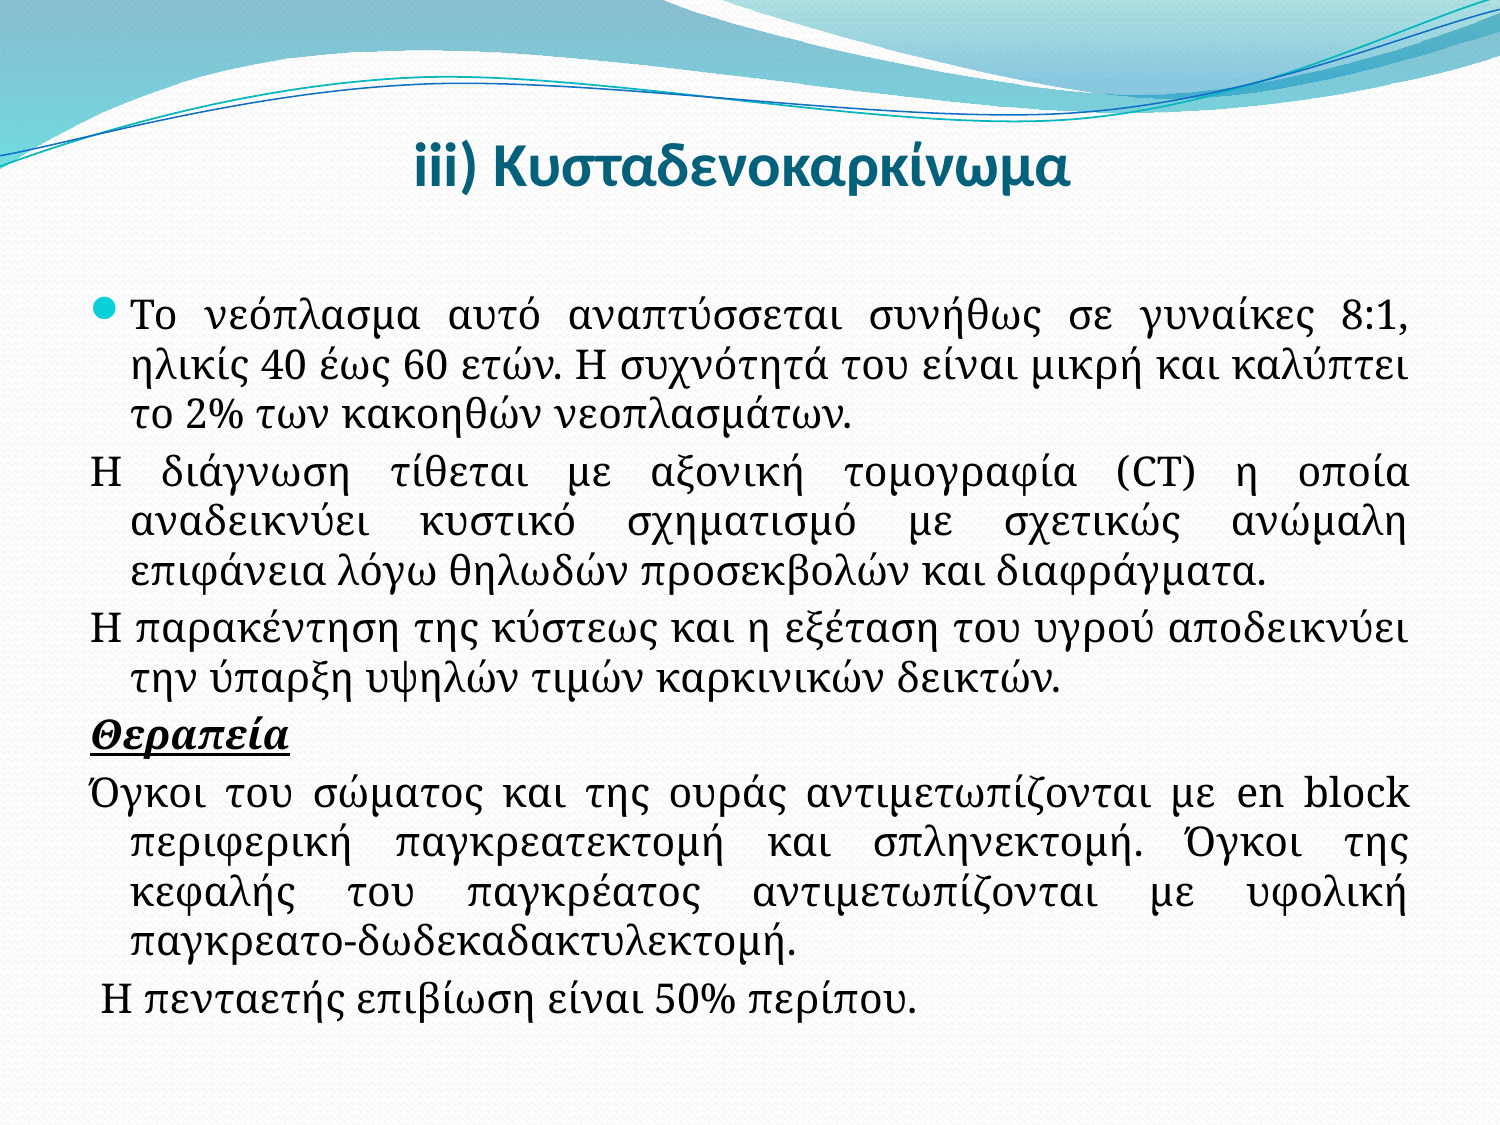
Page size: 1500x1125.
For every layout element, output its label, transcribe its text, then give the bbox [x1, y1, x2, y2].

title iii) Κυσταδενοκαρκίνωμα [75, 115, 1425, 200]
list Το νεόπλασμα αυτό αναπτύσσεται συνήθως σε γυναίκες 8:1, ηλικίς 40 έως 60 ετών. Η συχνότητά του είναι μικρή και καλύπτει το 2% των κακοηθών νεοπλασμάτων. Η διάγνωση τίθεται με αξονική τομογραφία (CT) η οποία αναδεικνύει κυστικό σχηματισμό με σχετικώς ανώμαλη επιφάνεια λόγω θηλωδών προσεκβολών και διαφράγματα. Η παρακέντηση της κύστεως και η εξέταση του υγρού αποδεικνύει την ύπαρξη υψηλών τιμών καρκινικών δεικτών. Θεραπεία Όγκοι του σώματος και της ουράς αντιμετωπίζονται με en block περιφερική παγκρεατεκτομή και σπληνεκτομή. Όγκοι της κεφαλής του παγκρέατος αντιμετωπίζονται με υφολική παγκρεατο-δωδεκαδακτυλεκτομή. Η πενταετής επιβίωση είναι 50% περίπου. [75, 281, 1425, 1038]
